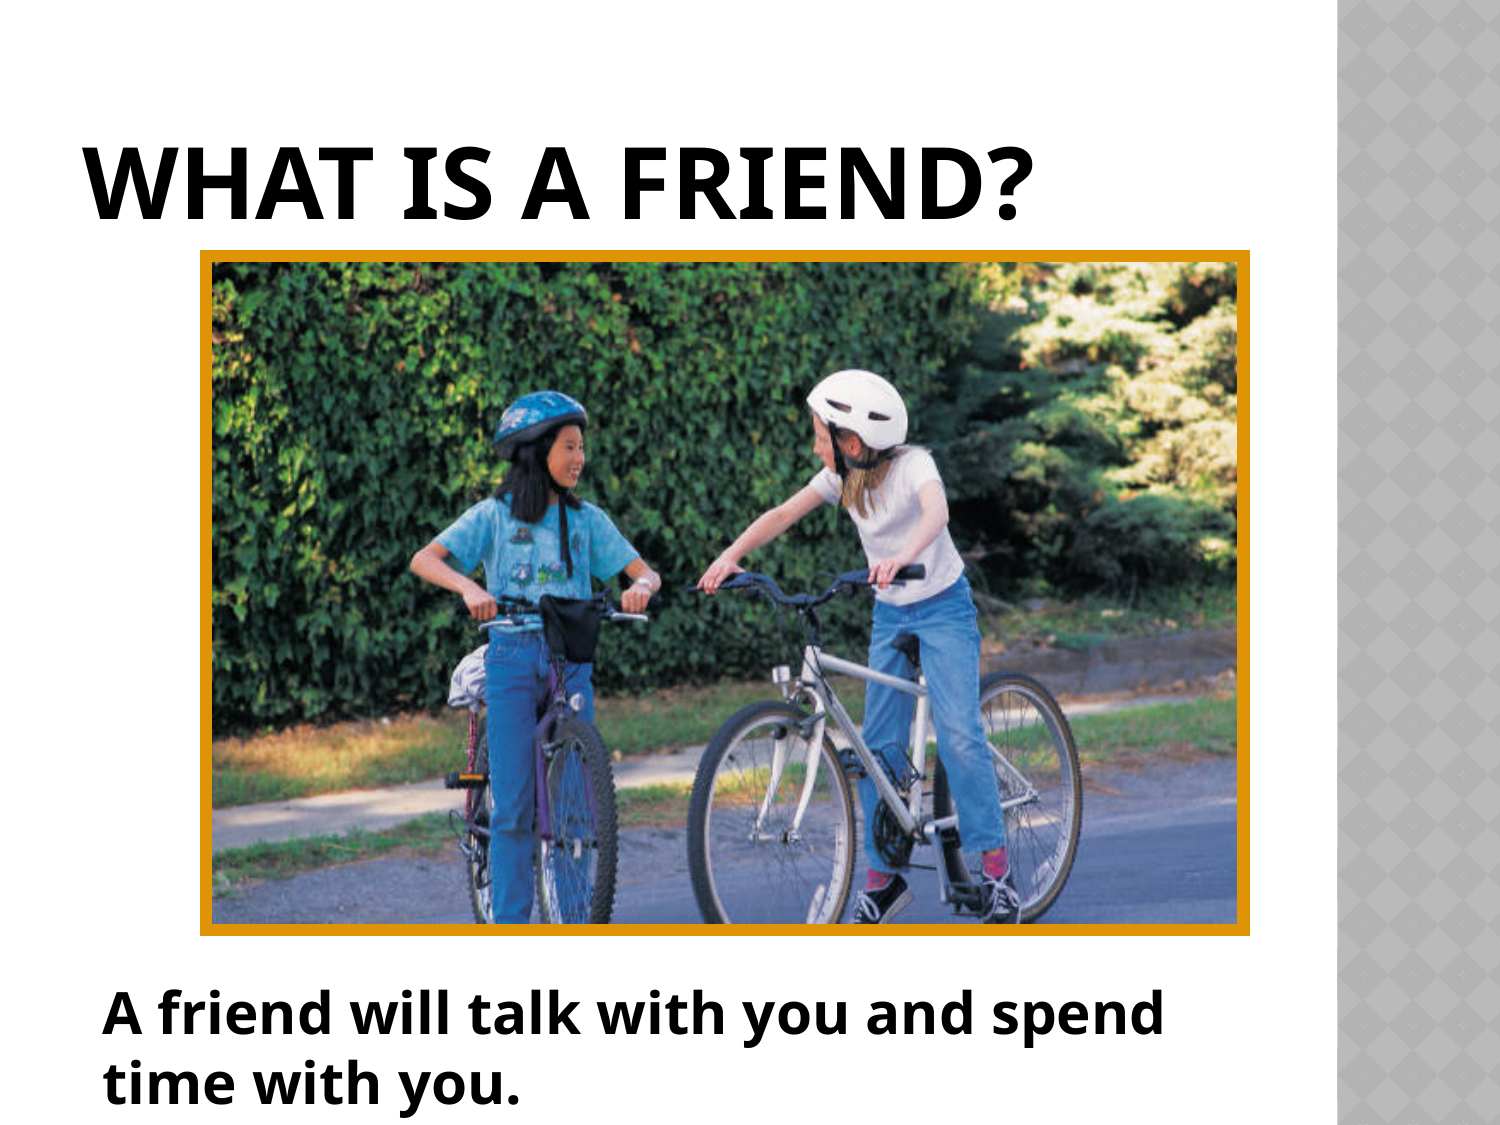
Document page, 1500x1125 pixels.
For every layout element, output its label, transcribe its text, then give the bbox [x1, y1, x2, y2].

text_box A friend will talk with you and spend time with you. [87, 968, 1313, 1124]
picture [212, 261, 1238, 925]
title What is a friend? [75, 52, 1263, 240]
